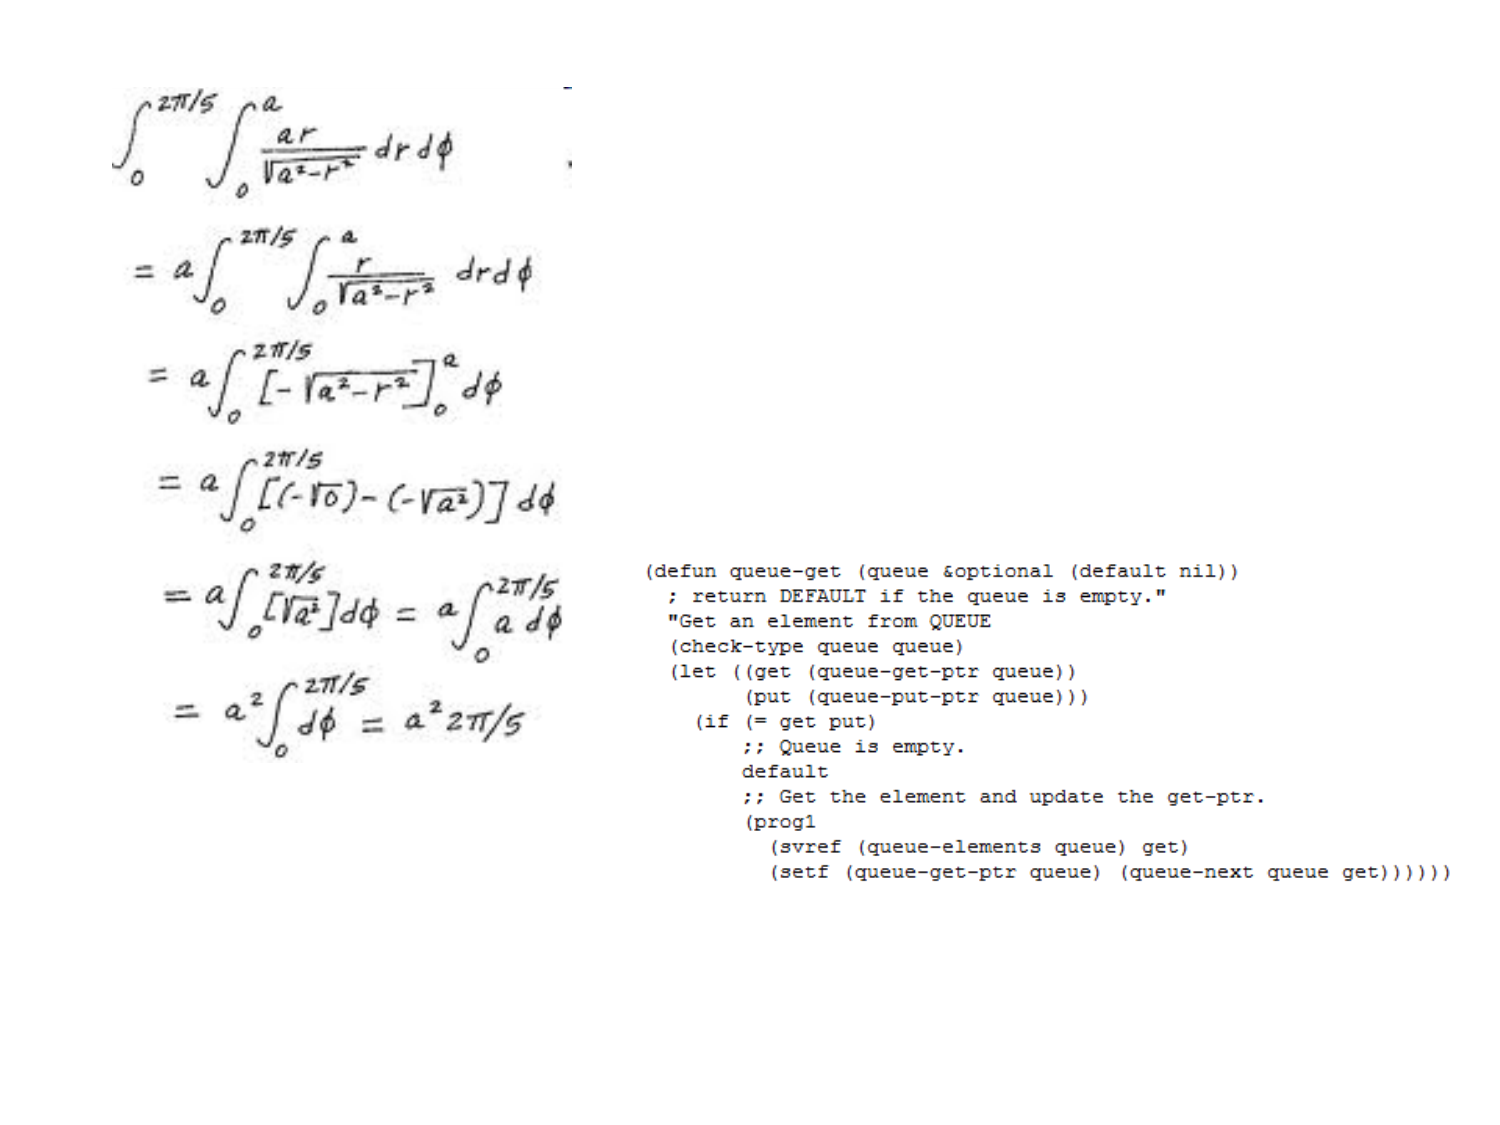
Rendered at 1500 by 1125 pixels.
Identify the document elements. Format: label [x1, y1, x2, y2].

picture [641, 549, 1500, 915]
picture [112, 87, 572, 763]
